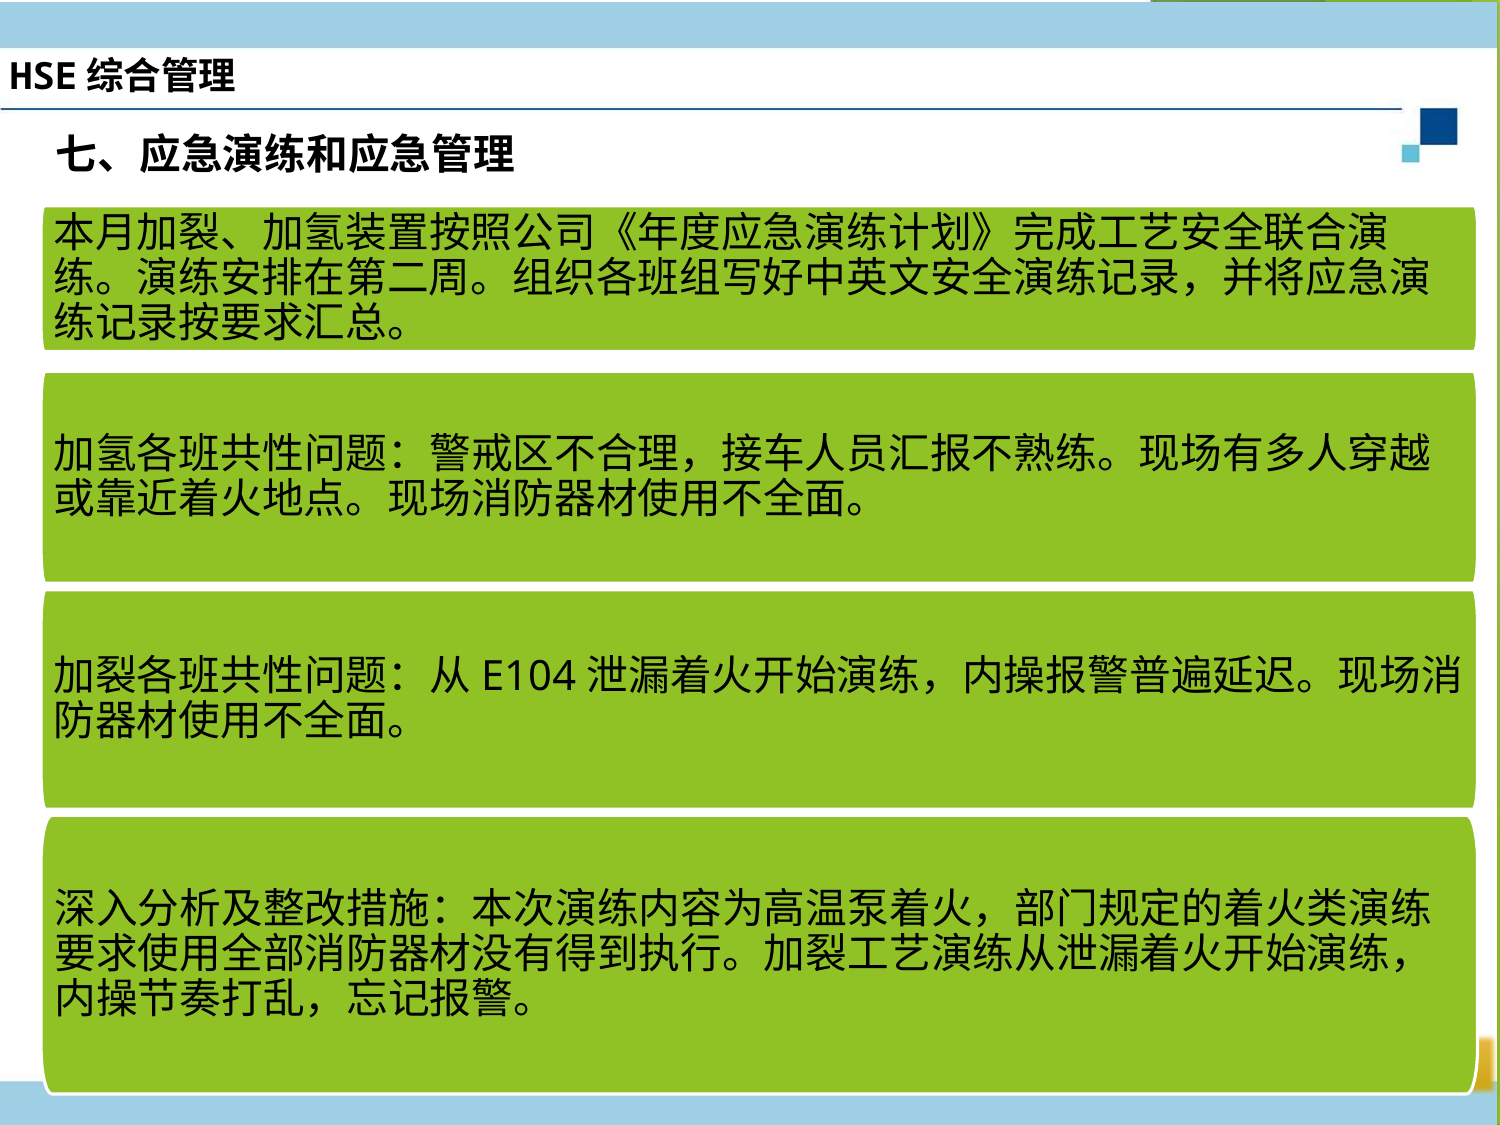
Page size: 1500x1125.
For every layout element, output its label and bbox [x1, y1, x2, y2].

picture [0, 1, 1498, 1125]
text_box [40, 205, 1479, 1095]
